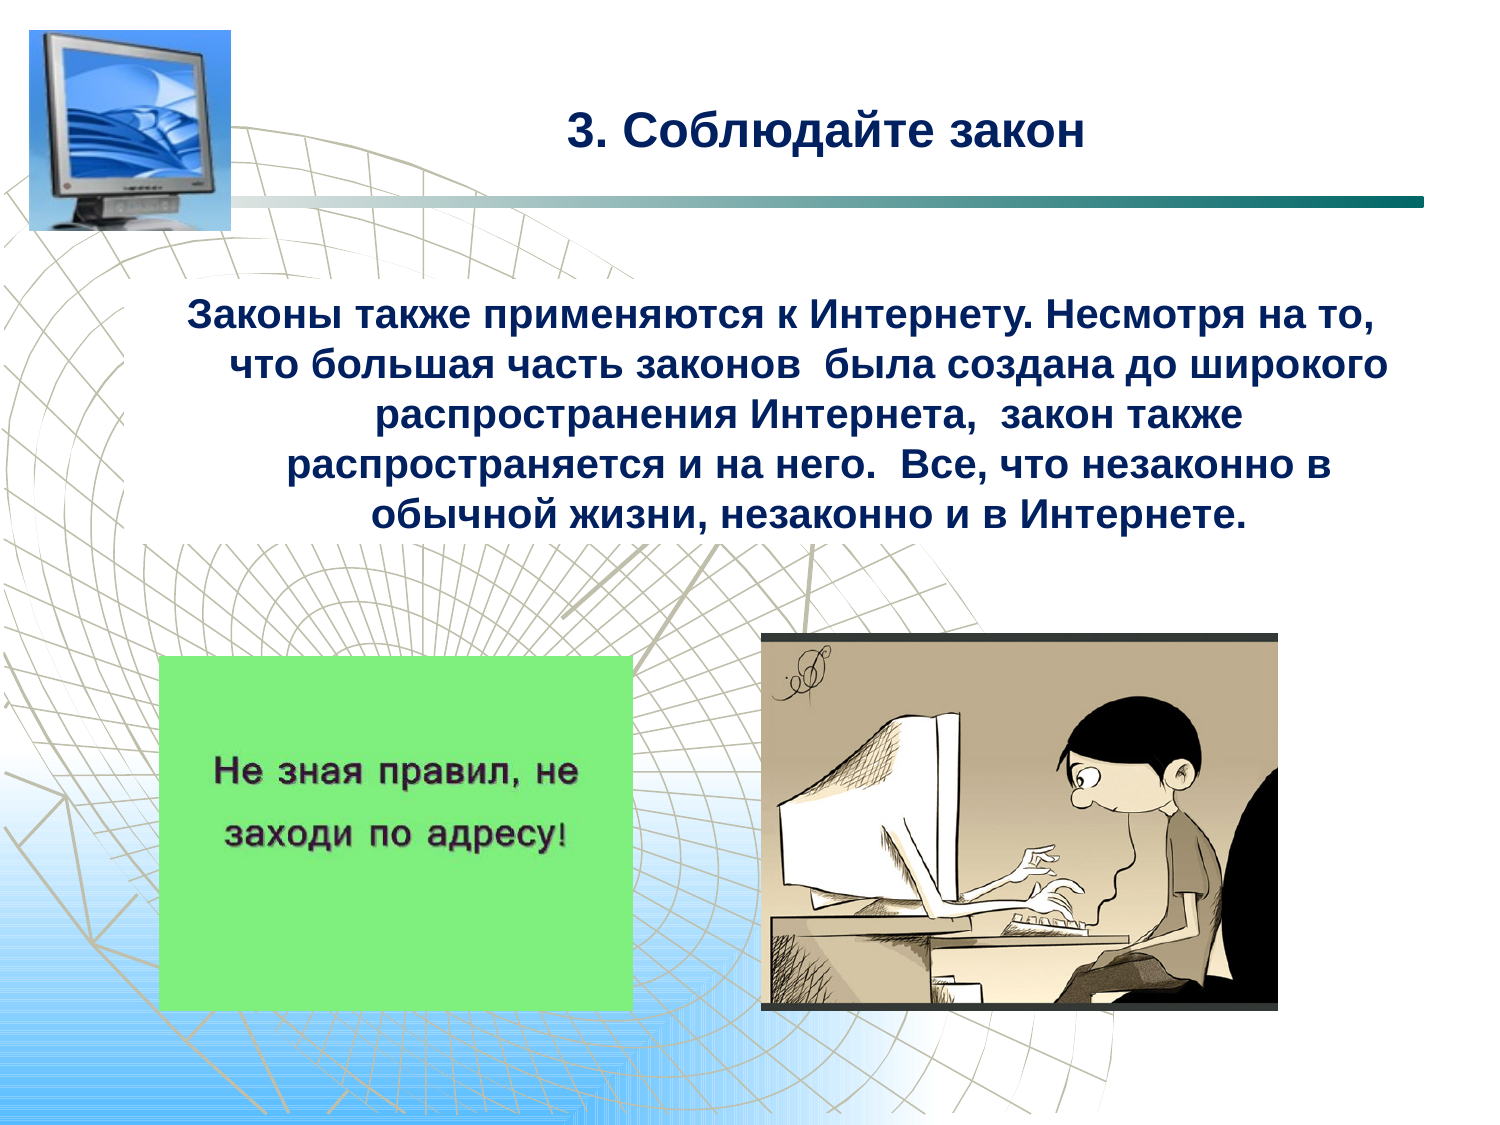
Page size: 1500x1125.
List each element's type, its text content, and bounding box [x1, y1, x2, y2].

text_box Законы также применяются к Интернету. Несмотря на то, что большая часть законов была создана до широкого распространения Интернета, закон также распространяется и на него. Все, что незаконно в обычной жизни, незаконно и в Интернете. [123, 278, 1424, 544]
picture [29, 30, 231, 232]
picture [761, 633, 1278, 1012]
picture [159, 656, 633, 1012]
text_box 3. Соблюдайте закон [495, 89, 1158, 165]
